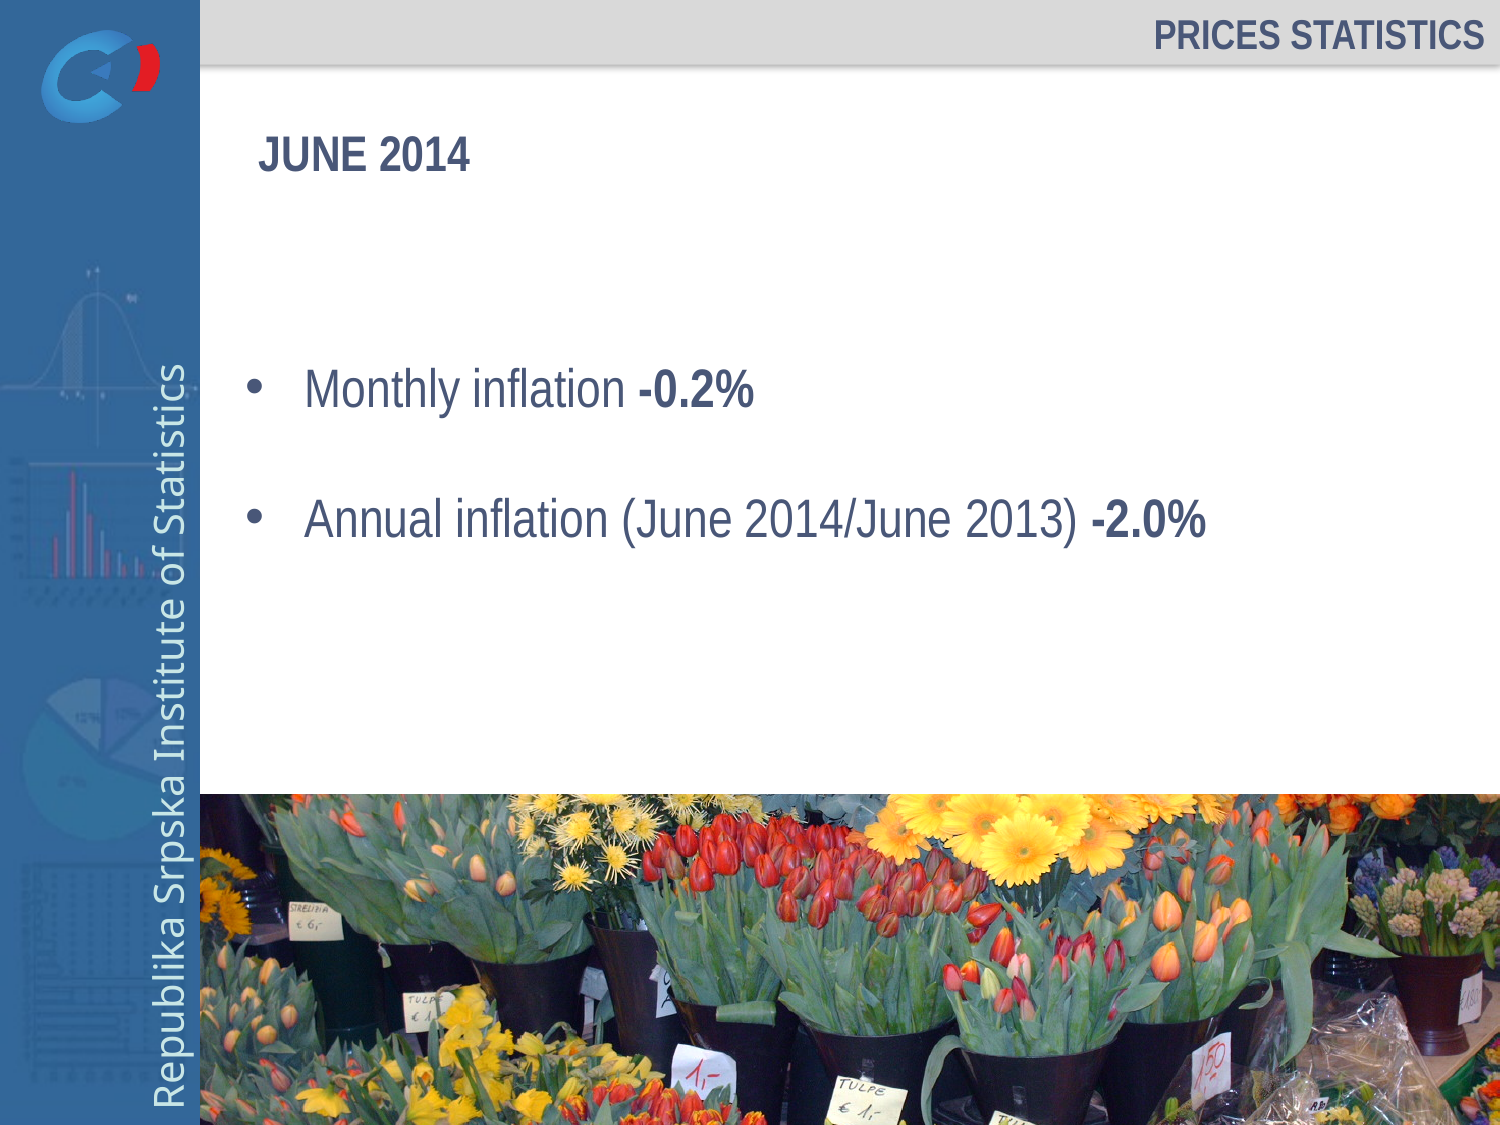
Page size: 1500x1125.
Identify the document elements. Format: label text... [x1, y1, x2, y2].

text_box JUNE 2014 [244, 113, 486, 189]
text_box PRICES STATISTICS [202, 1, 1500, 65]
picture [0, 0, 1500, 1125]
text_box Monthly inflation -0.2% Annual inflation (June 2014/June 2013) -2.0% [230, 290, 1500, 721]
